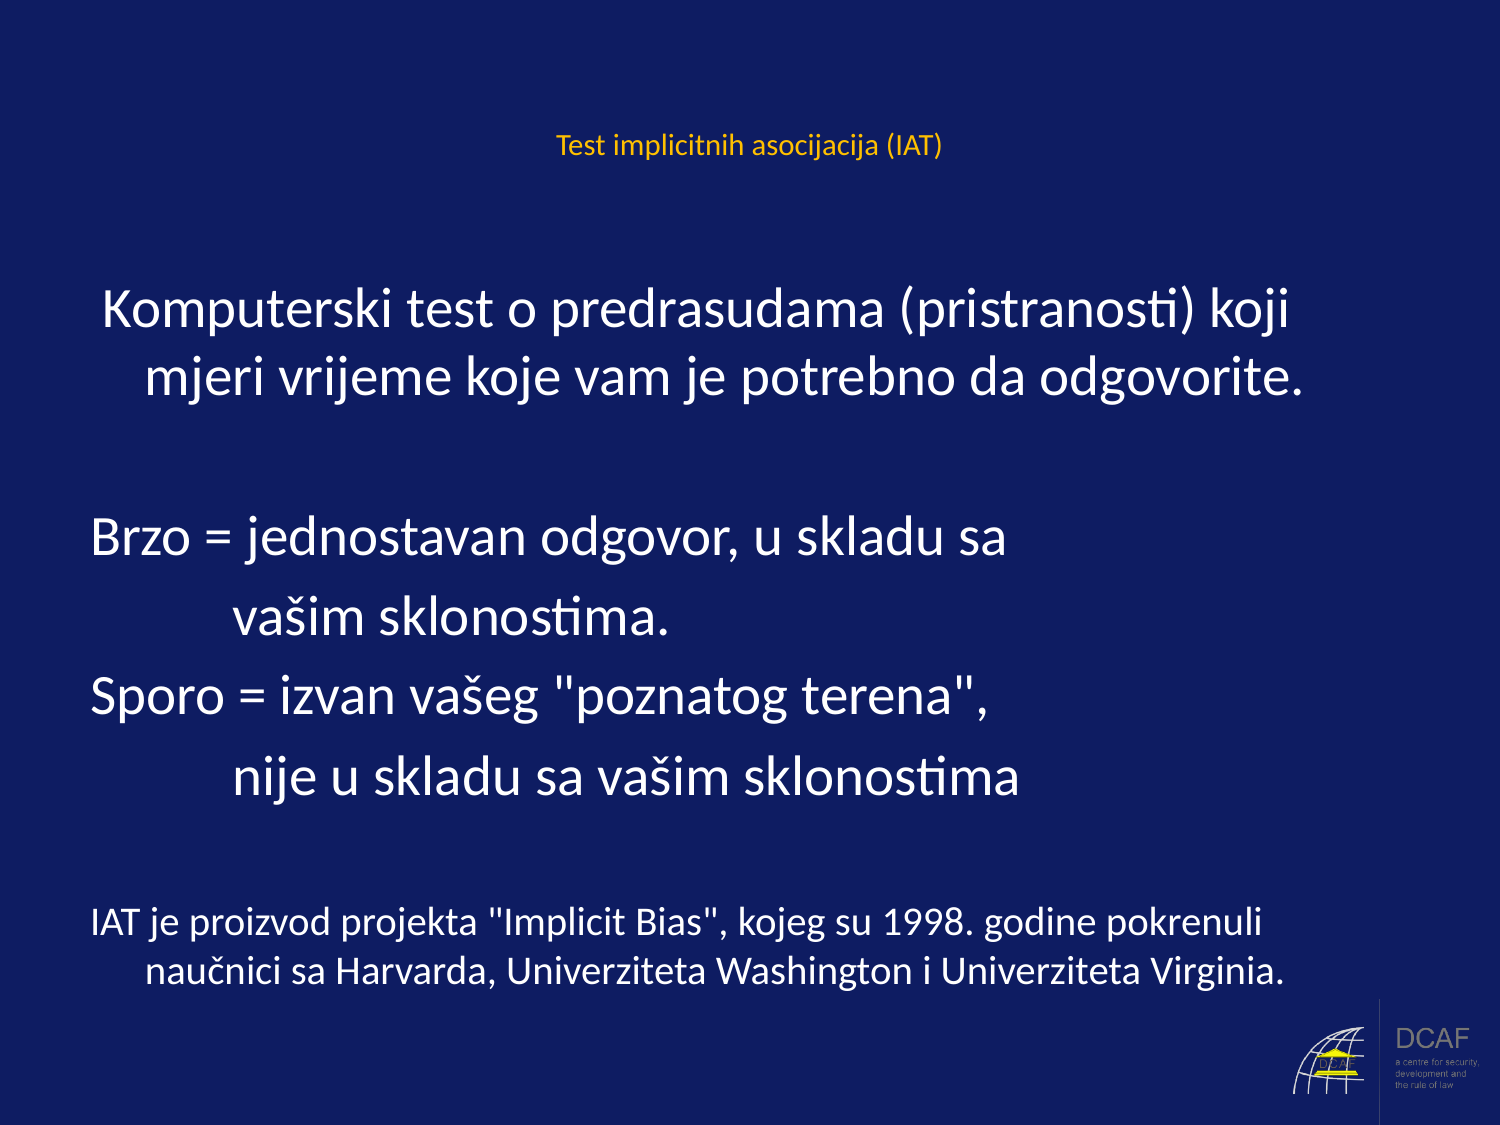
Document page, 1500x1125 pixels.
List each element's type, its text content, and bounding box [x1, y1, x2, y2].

picture [1293, 999, 1480, 1125]
title Test implicitnih asocijacija (IAT) [75, 45, 1425, 233]
list Komputerski test o predrasudama (pristranosti) koji mjeri vrijeme koje vam je potrebno da odgovorite. Brzo = jednostavan odgovor, u skladu sa vašim sklonostima. Sporo = izvan vašeg "poznatog terena", nije u skladu sa vašim sklonostima IAT je proizvod projekta "Implicit Bias", kojeg su 1998. godine pokrenuli naučnici sa Harvarda, Univerziteta Washington i Univerziteta Virginia. [75, 262, 1400, 1005]
